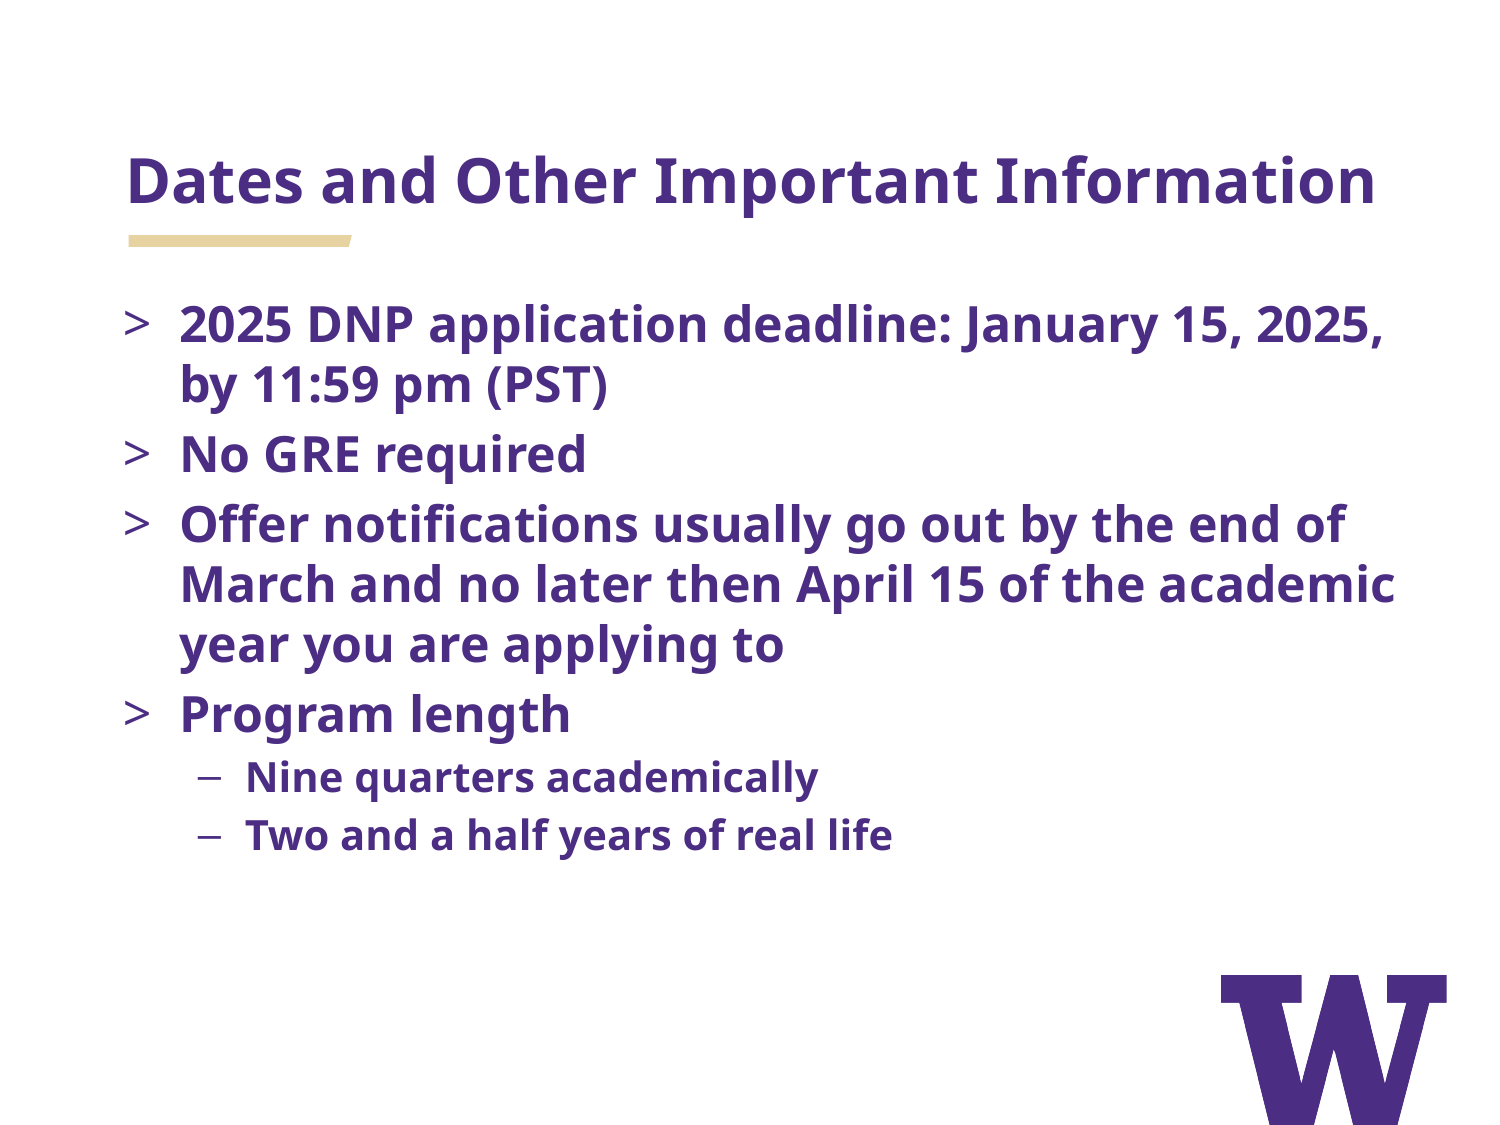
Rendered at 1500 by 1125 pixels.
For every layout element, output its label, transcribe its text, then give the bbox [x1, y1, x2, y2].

title Dates and Other Important Information [110, 60, 1453, 224]
list 2025 DNP application deadline: January 15, 2025, by 11:59 pm (PST) No GRE required Offer notifications usually go out by the end of March and no later then April 15 of the academic year you are applying to Program length Nine quarters academically Two and a half years of real life [108, 284, 1453, 944]
picture [128, 235, 352, 247]
picture [1221, 975, 1447, 1125]
